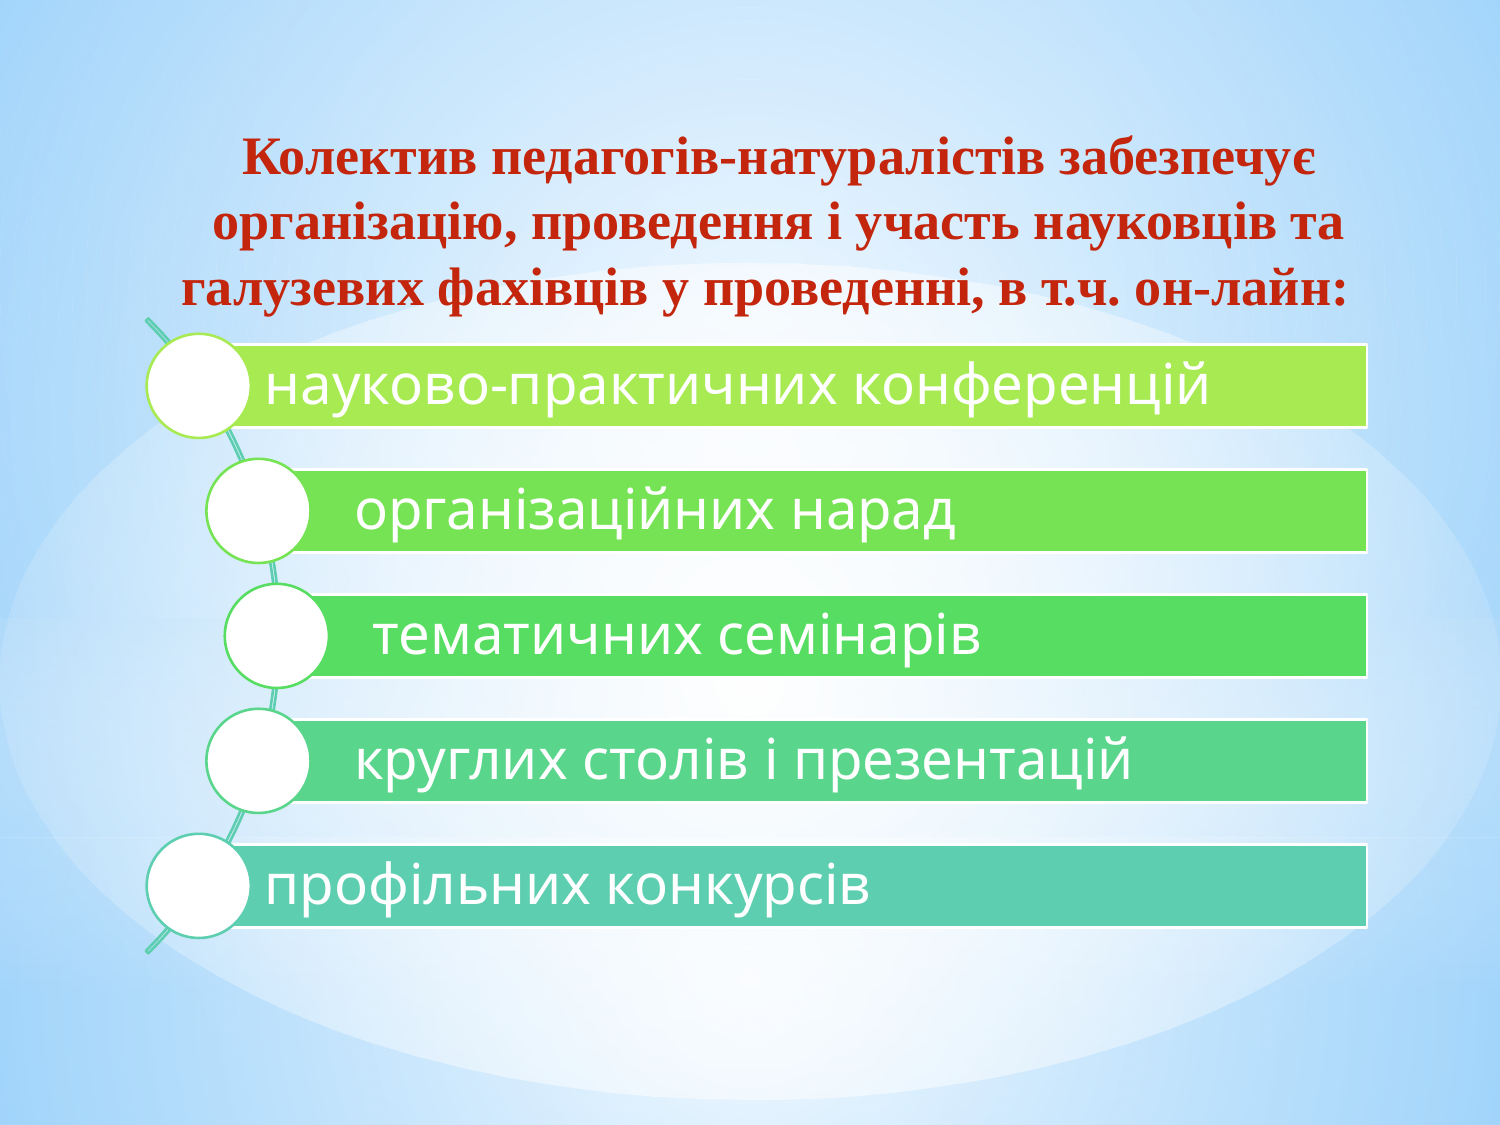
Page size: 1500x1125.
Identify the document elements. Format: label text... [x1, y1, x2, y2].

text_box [135, 302, 1377, 970]
text_box Колектив педагогів-натуралістів забезпечує організацію, проведення і участь науковців та галузевих фахівців у проведенні, в т.ч. он-лайн: [135, 113, 1424, 324]
